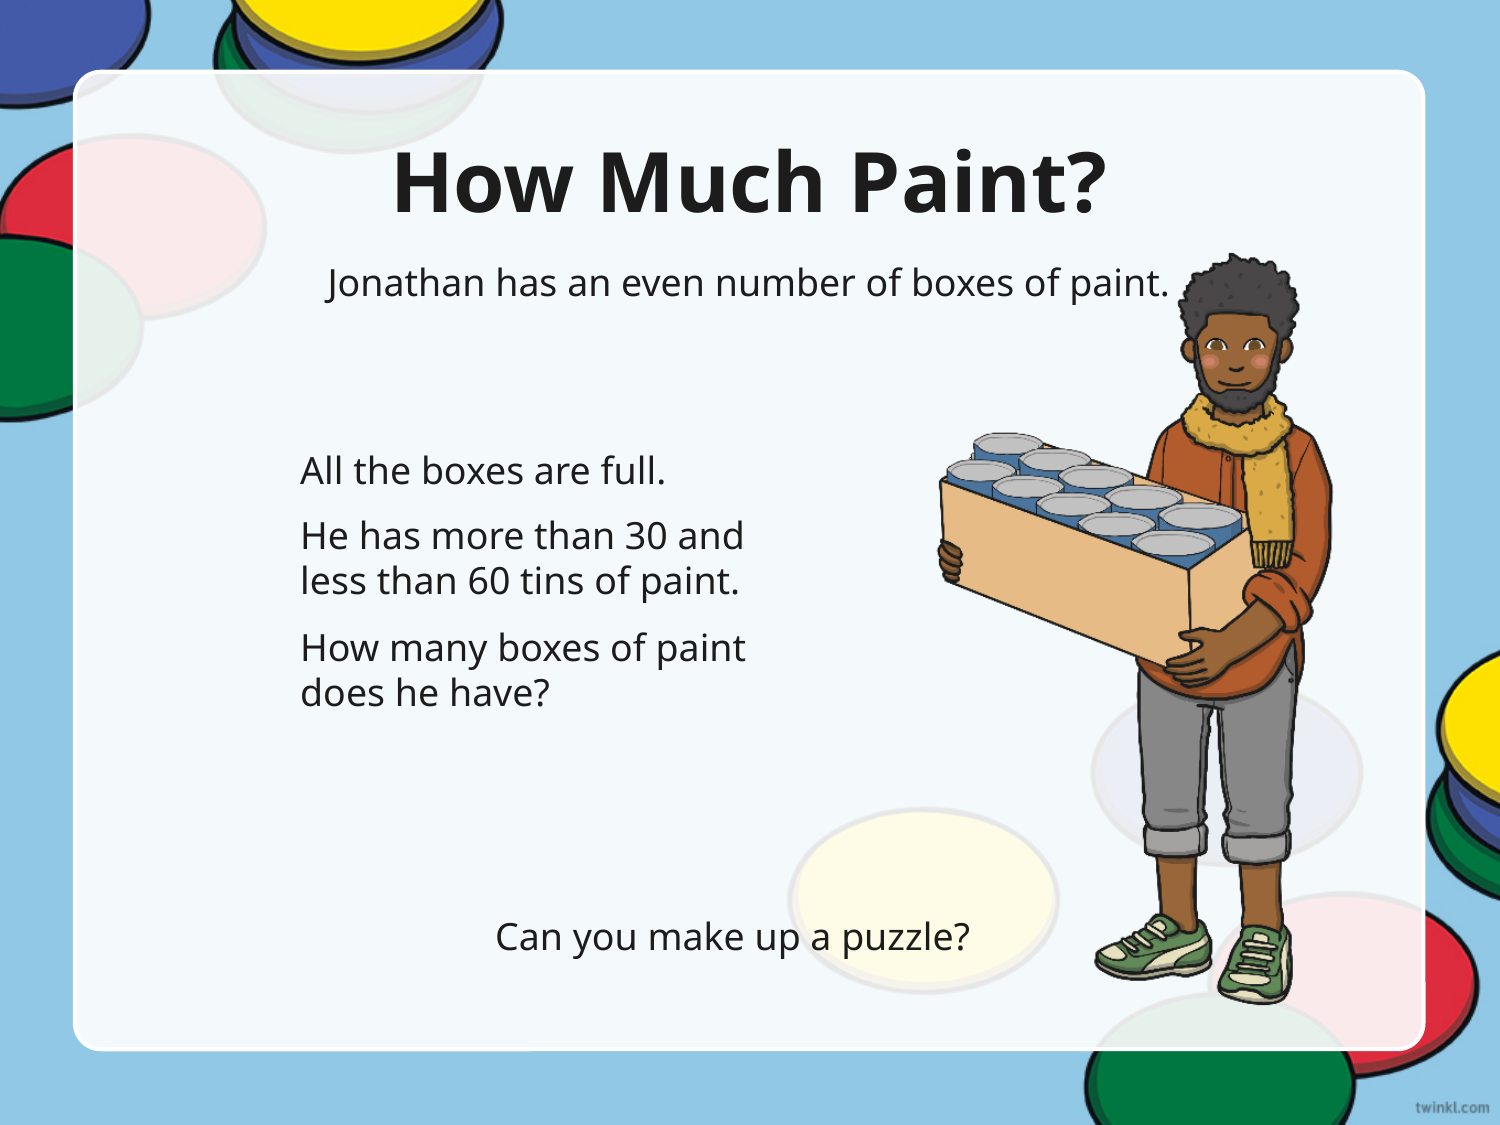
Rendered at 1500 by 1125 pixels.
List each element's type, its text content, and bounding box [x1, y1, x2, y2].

text_box Jonathan has an even number of boxes of paint. [123, 219, 864, 343]
title How Much Paint? [73, 125, 1426, 247]
text_box Can you make up a puzzle? [106, 873, 864, 997]
picture [0, 0, 1500, 1125]
text_box All the boxes are full. He has more than 30 and less than 60 tins of paint. How many boxes of paint does he have? [258, 428, 852, 732]
